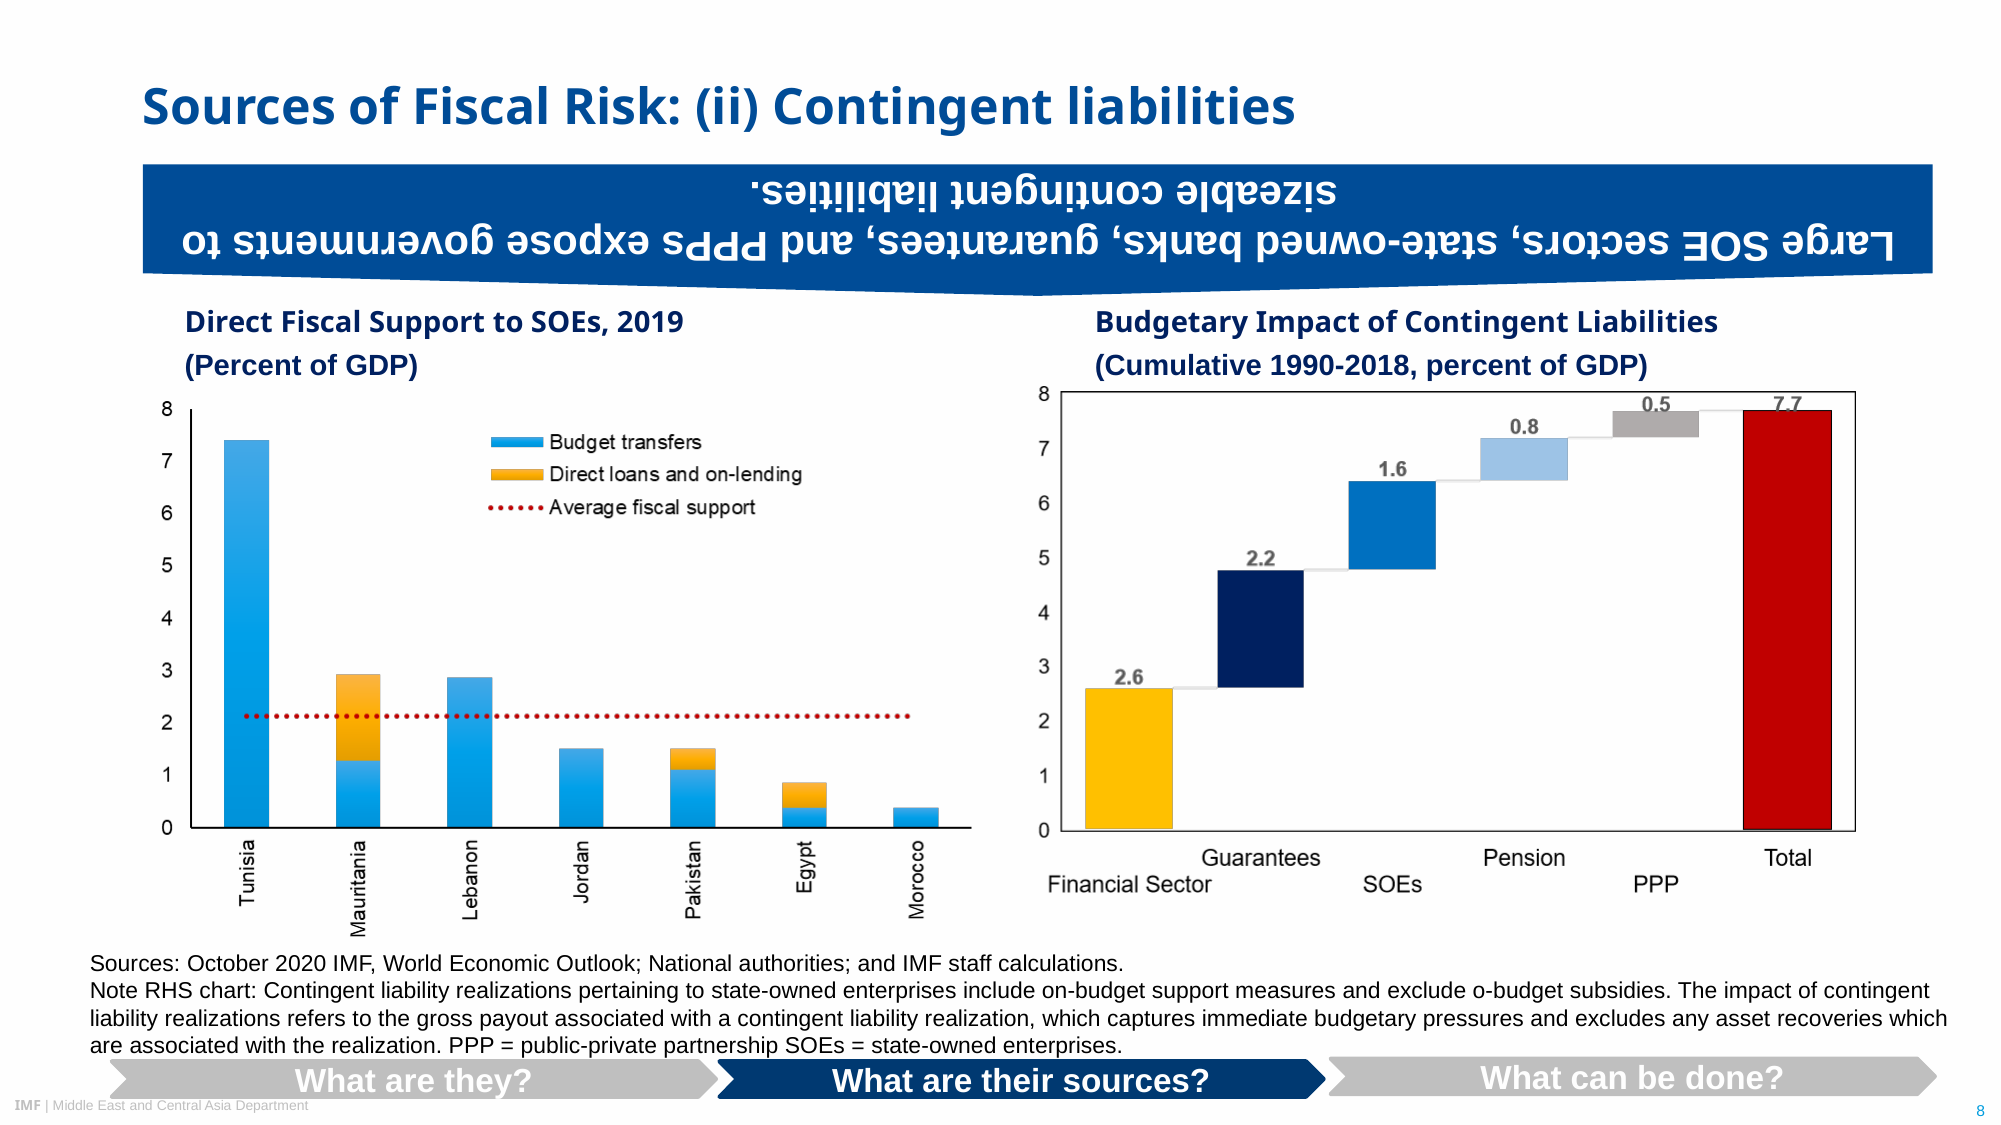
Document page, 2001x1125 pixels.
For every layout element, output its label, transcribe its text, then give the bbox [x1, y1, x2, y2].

text_box What can be done? [1328, 1056, 1937, 1097]
text_box Direct Fiscal Support to SOEs, 2019 (Percent of GDP) [169, 295, 1057, 367]
title Sources of Fiscal Risk: (ii) Contingent liabilities [142, 42, 1869, 164]
text_box Large SOE sectors, state-owned banks, guarantees, and PPPs expose governments to sizeable contingent liabilities. [142, 164, 1933, 296]
text_box What are they? [109, 1059, 719, 1099]
text_box What are their sources? [717, 1059, 1326, 1099]
text_box Sources: October 2020 IMF, World Economic Outlook; National authorities; and IMF staff calculations. Note RHS chart: Contingent liability realizations pertaining to state-owned enterprises include on-budget support measures and exclude o-budget subsidies. The impact of contingent liability realizations refers to the gross payout associated with a contingent liability realization, which captures immediate budgetary pressures and excludes any asset recoveries which are associated with the realization. PPP = public-private partnership SOEs = state-owned enterprises. [74, 941, 1968, 1066]
picture [116, 369, 1869, 942]
text_box Budgetary Impact of Contingent Liabilities (Cumulative 1990-2018, percent of GDP) [1079, 295, 1968, 391]
